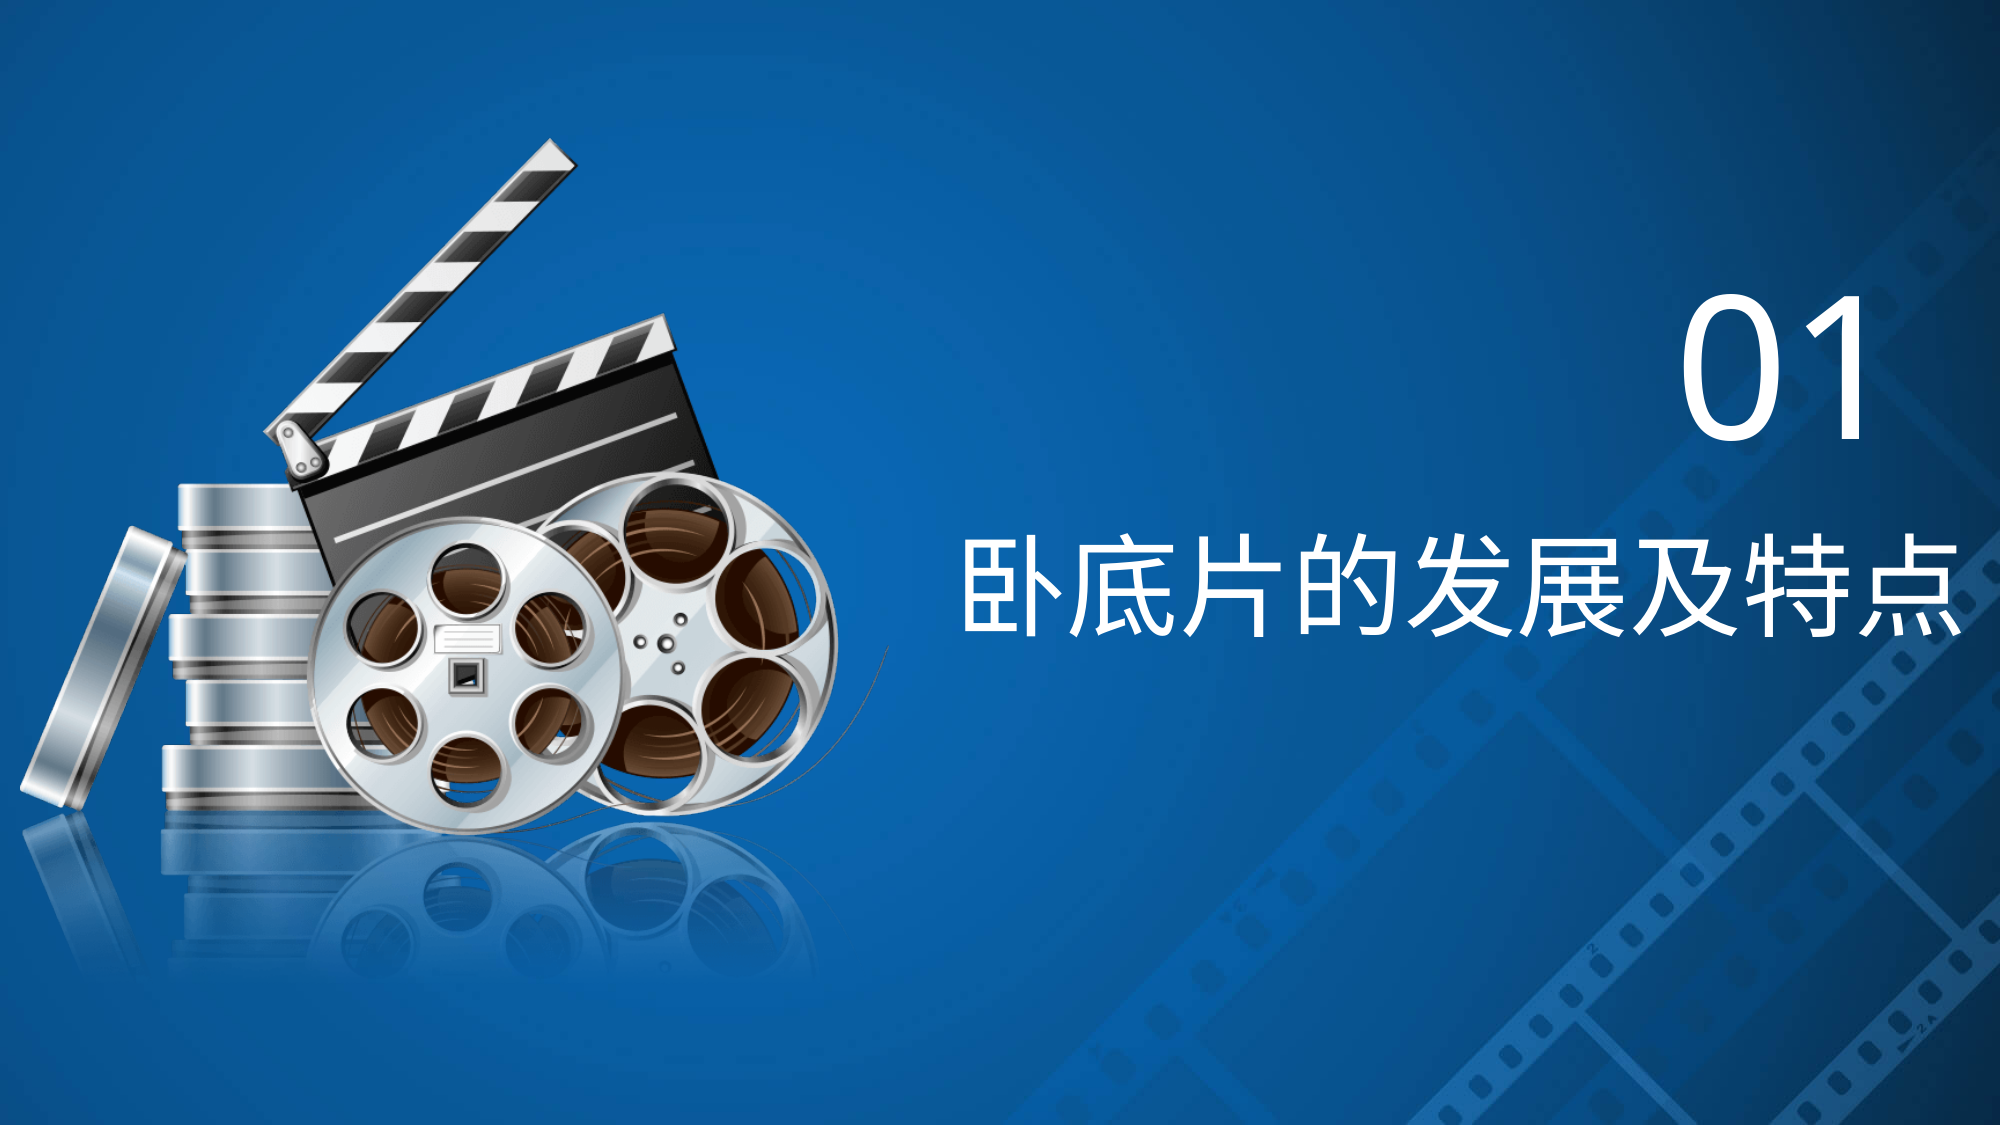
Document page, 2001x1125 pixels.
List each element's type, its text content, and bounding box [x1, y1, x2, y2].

text_box 卧底片的发展及特点 [889, 508, 1982, 658]
picture [0, 0, 2000, 1125]
text_box 01 [1135, 232, 1919, 487]
